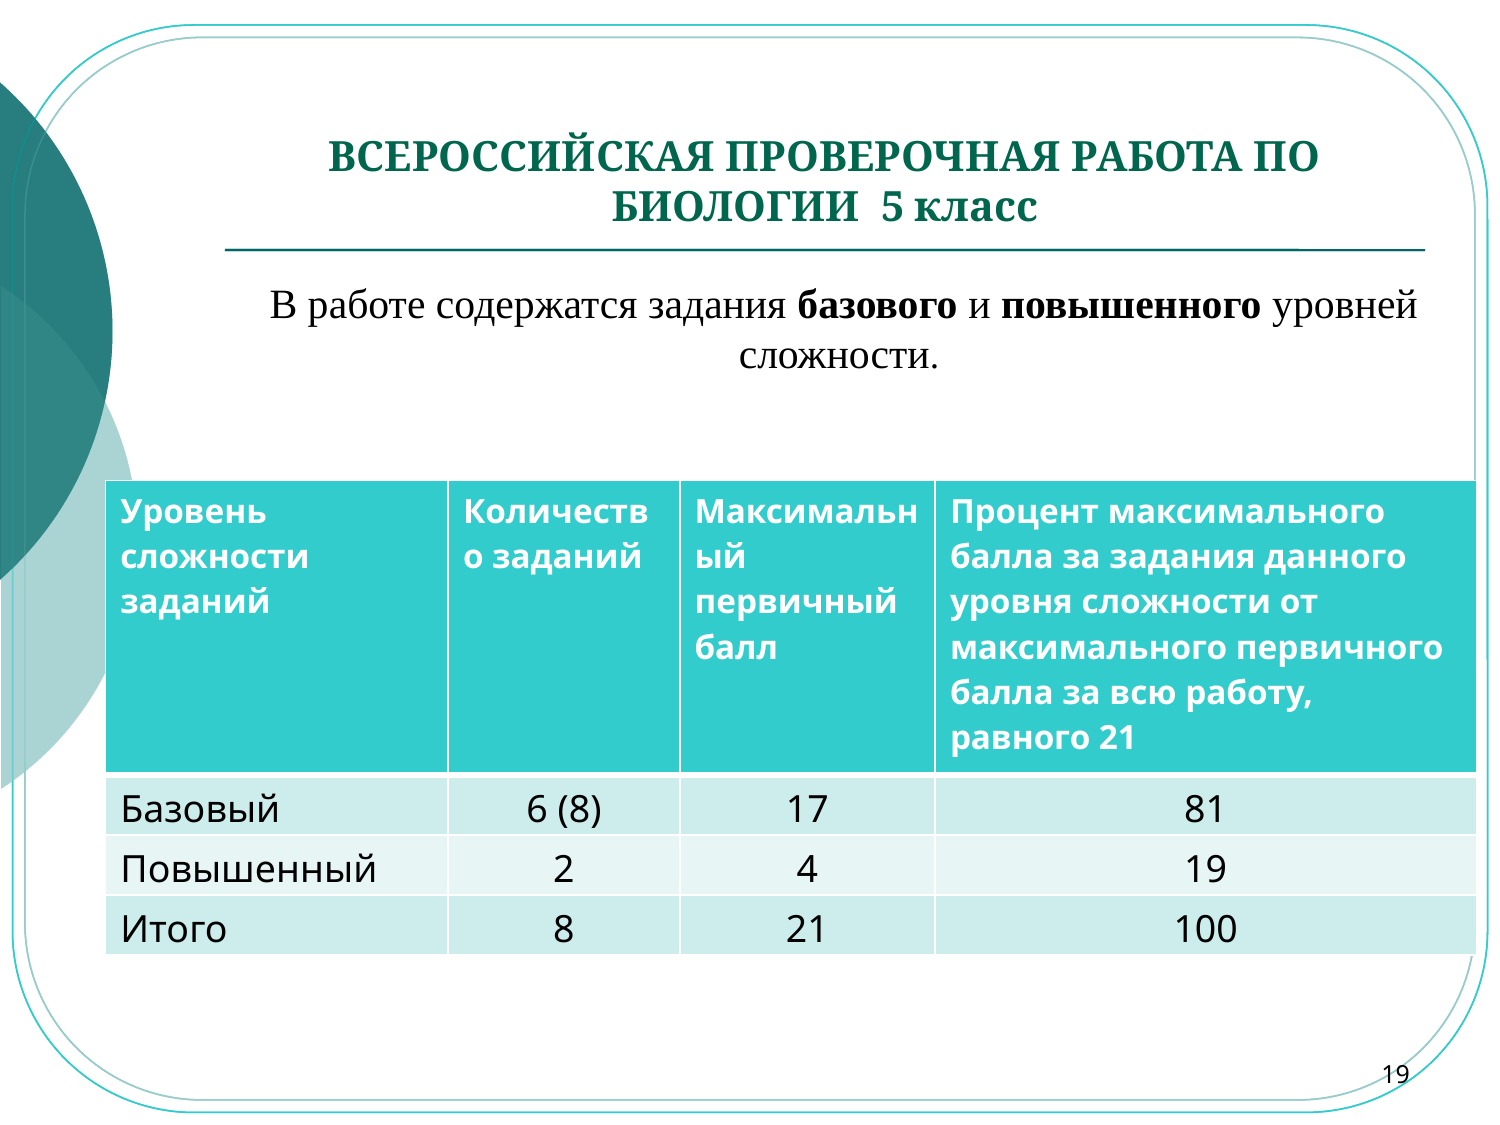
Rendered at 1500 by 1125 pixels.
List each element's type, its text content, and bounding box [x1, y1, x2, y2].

table_cell 2 [449, 836, 679, 894]
table_cell 17 [681, 778, 934, 834]
table_cell 8 [449, 896, 679, 954]
table_cell Итого [106, 896, 447, 954]
table_header Количество заданий [449, 481, 679, 772]
table_cell 100 [936, 896, 1476, 954]
table_cell 81 [936, 778, 1476, 834]
table_header Уровень сложности заданий [106, 481, 447, 772]
table_header Максимальный первичный балл [681, 481, 934, 772]
table_cell Повышенный [106, 836, 447, 894]
table_cell 6 (8) [449, 778, 679, 834]
title ВСЕРОССИЙСКАЯ ПРОВЕРОЧНАЯ РАБОТА ПО БИОЛОГИИ 5 класс [224, 49, 1425, 238]
text_box В работе содержатся задания базового и повышенного уровней сложности. [187, 269, 1500, 385]
slide_number 19 [1074, 1024, 1426, 1101]
table_cell 21 [681, 896, 934, 954]
table_cell 4 [681, 836, 934, 894]
table_cell 19 [936, 836, 1476, 894]
table_cell Базовый [106, 778, 447, 834]
table_header Процент максимального балла за задания данного уровня сложности от максимального первичного балла за всю работу, равного 21 [936, 481, 1476, 772]
